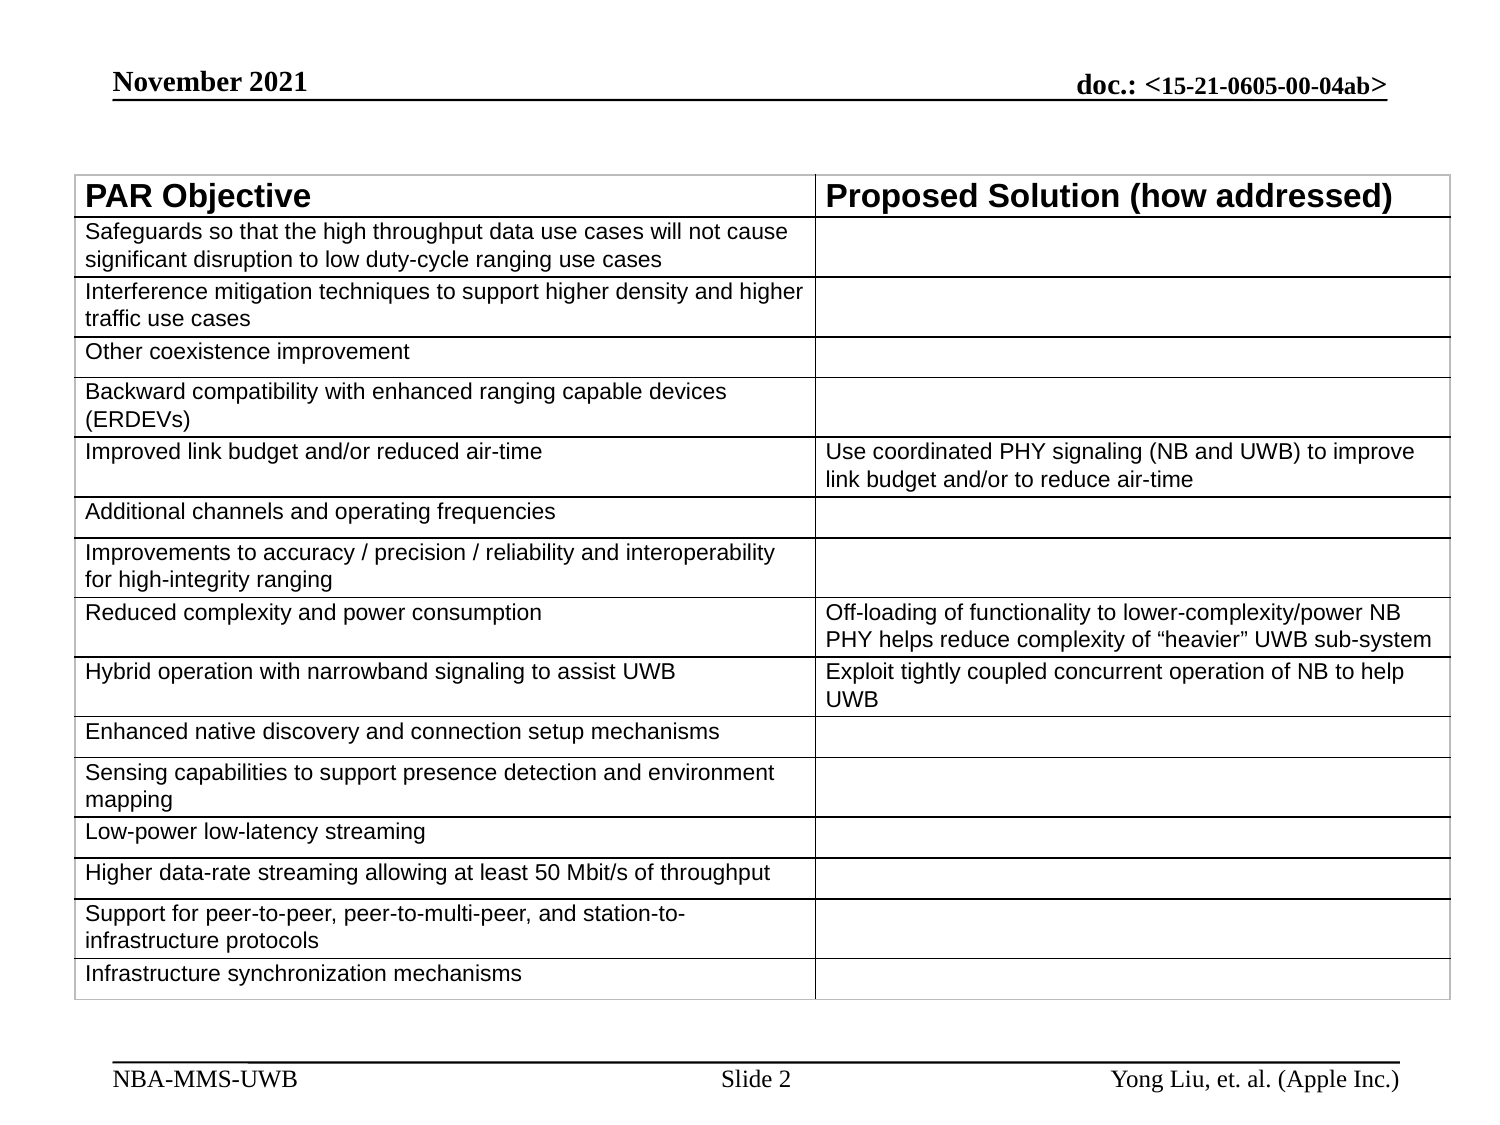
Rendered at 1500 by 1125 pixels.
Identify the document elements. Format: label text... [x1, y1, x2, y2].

table_header PAR Objective [76, 176, 815, 216]
table_cell Improved link budget and/or reduced air-time [76, 438, 815, 496]
table_cell Hybrid operation with narrowband signaling to assist UWB [76, 658, 815, 716]
table_cell Reduced complexity and power consumption [76, 598, 815, 656]
table_header Proposed Solution (how addressed) [816, 176, 1449, 216]
table_cell [816, 900, 1449, 958]
table_cell Exploit tightly coupled concurrent operation of NB to help UWB [816, 658, 1449, 716]
table_cell [816, 717, 1449, 757]
table_cell [816, 959, 1449, 999]
table_cell [816, 498, 1449, 537]
table_cell Support for peer-to-peer, peer-to-multi-peer, and station-to-infrastructure protocols [76, 900, 815, 958]
table_cell Backward compatibility with enhanced ranging capable devices (ERDEVs) [76, 378, 815, 436]
table_cell Safeguards so that the high throughput data use cases will not cause significant disruption to low duty-cycle ranging use cases [76, 218, 815, 276]
table_cell [816, 859, 1449, 898]
table_cell [816, 218, 1449, 276]
table_cell Use coordinated PHY signaling (NB and UWB) to improve link budget and/or to reduce air-time [816, 438, 1449, 496]
slide_number Slide 2 [712, 1062, 800, 1093]
footer Yong Liu, et. al. (Apple Inc.) [887, 1062, 1400, 1093]
table_cell [816, 539, 1449, 597]
table_cell Sensing capabilities to support presence detection and environment mapping [76, 758, 815, 816]
table_cell [816, 338, 1449, 377]
table_cell Interference mitigation techniques to support higher density and higher traffic use cases [76, 278, 815, 336]
table_cell Other coexistence improvement [76, 338, 815, 377]
table_cell Additional channels and operating frequencies [76, 498, 815, 537]
table_cell [816, 278, 1449, 336]
table_cell Off-loading of functionality to lower-complexity/power NB PHY helps reduce complexity of “heavier” UWB sub-system [816, 598, 1449, 656]
table_cell [816, 378, 1449, 436]
table_cell Higher data-rate streaming allowing at least 50 Mbit/s of throughput [76, 859, 815, 898]
table_cell Enhanced native discovery and connection setup mechanisms [76, 717, 815, 757]
table_cell Improvements to accuracy / precision / reliability and interoperability for high-integrity ranging [76, 539, 815, 597]
table_cell Low-power low-latency streaming [76, 818, 815, 857]
table_cell Infrastructure synchronization mechanisms [76, 959, 815, 999]
table_cell [816, 758, 1449, 816]
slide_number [112, 62, 375, 98]
table_cell [816, 818, 1449, 857]
